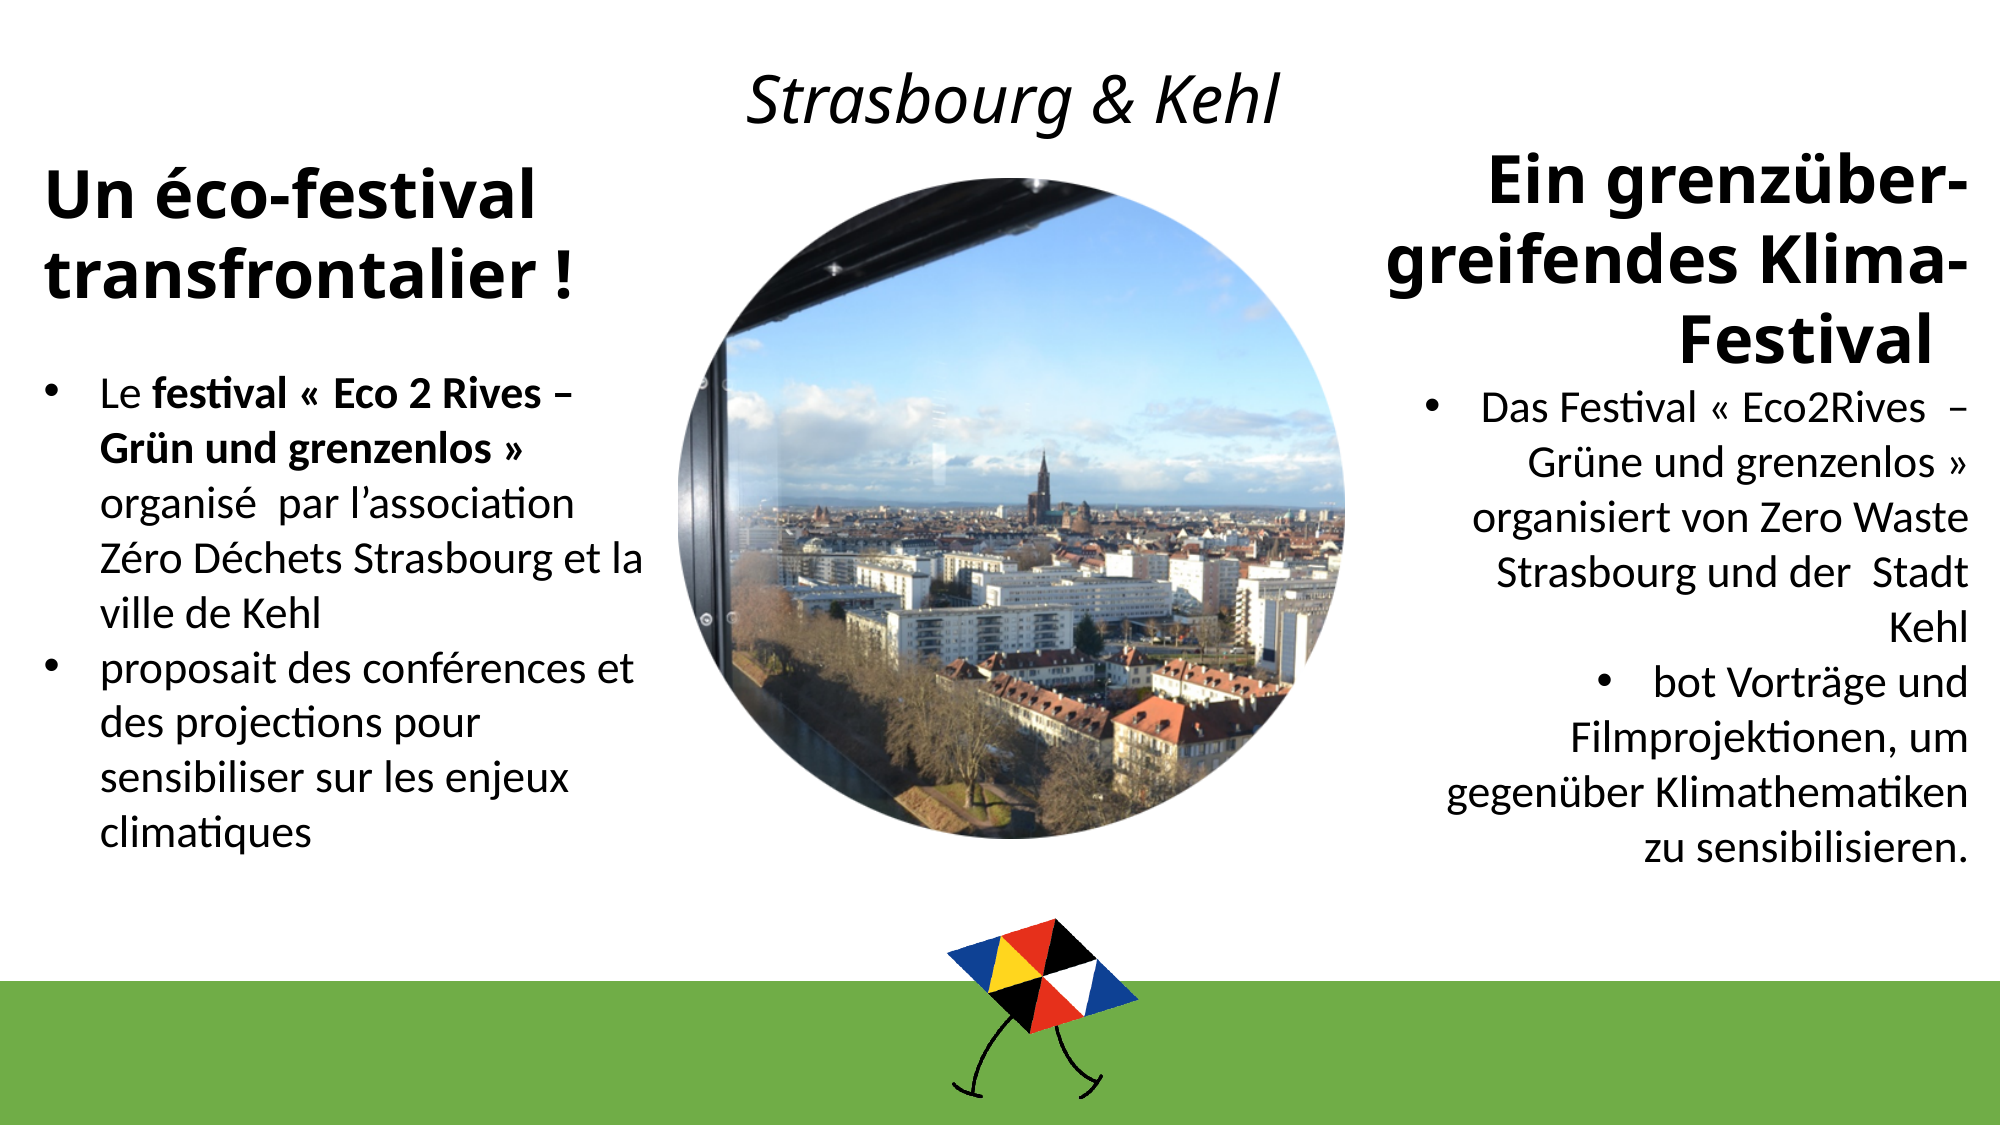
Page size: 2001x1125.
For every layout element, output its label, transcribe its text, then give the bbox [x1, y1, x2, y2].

text_box Ein grenzüber-greifendes Klima-Festival Das Festival « Eco2Rives – Grüne und grenzenlos » organisiert von Zero Waste Strasbourg und der Stadt Kehl bot Vorträge und Filmprojektionen, um gegenüber Klimathematiken zu sensibilisieren. [1344, 129, 1985, 879]
text_box Strasbourg & Kehl [630, 49, 1397, 144]
picture [678, 178, 1345, 839]
text_box [0, 980, 2000, 1125]
picture [936, 918, 1139, 1100]
text_box Un éco-festival transfrontalier ! Le festival « Eco 2 Rives – Grün und grenzenlos » organisé par l’association Zéro Déchets Strasbourg et la ville de Kehl proposait des conférences et des projections pour sensibiliser sur les enjeux climatiques [28, 144, 680, 865]
